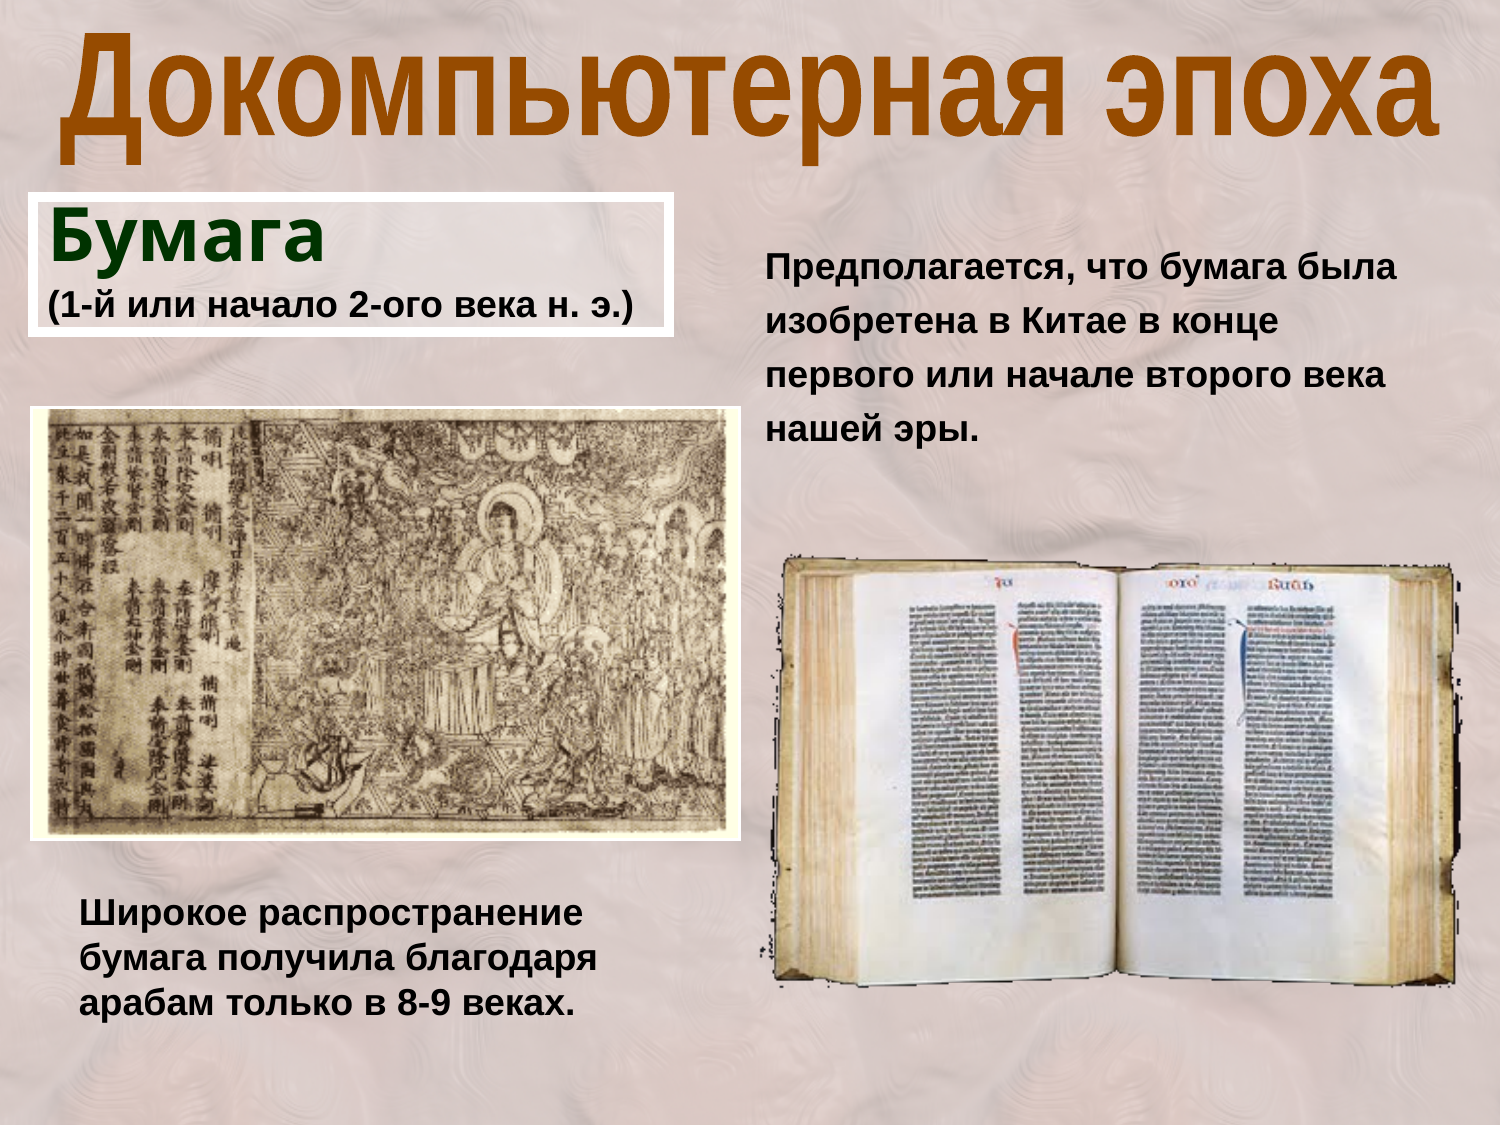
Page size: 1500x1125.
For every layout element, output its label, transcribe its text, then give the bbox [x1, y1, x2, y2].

text_box Предполагается, что бумага была изобретена в Китае в конце первого или начале второго века нашей эры. [749, 226, 1443, 457]
text_box Бумага (1-й или начало 2-ого века н. э.) [32, 196, 669, 333]
text_box Широкое распространение бумага получила благодаря арабам только в 8-9 веках. [64, 880, 722, 1031]
picture [756, 534, 1468, 1013]
picture [33, 409, 739, 839]
